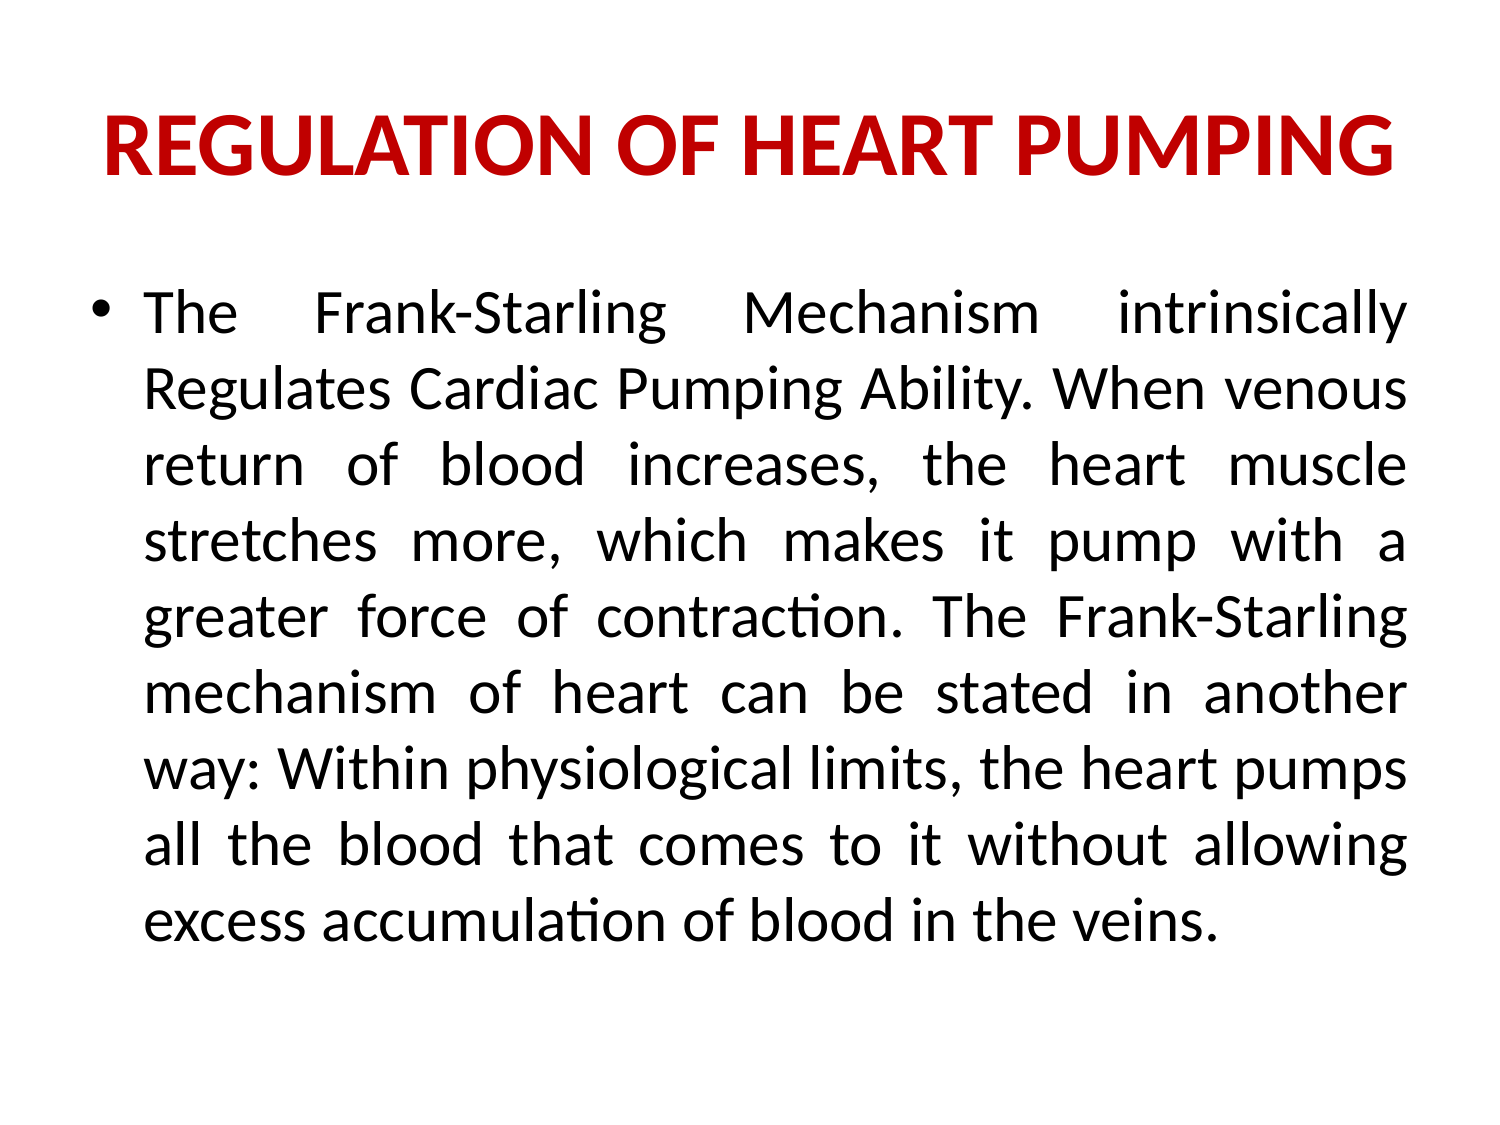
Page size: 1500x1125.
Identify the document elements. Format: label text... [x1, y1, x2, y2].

list The Frank-Starling Mechanism intrinsically Regulates Cardiac Pumping Ability. When venous return of blood increases, the heart muscle stretches more, which makes it pump with a greater force of contraction. The Frank-Starling mechanism of heart can be stated in another way: Within physiological limits, the heart pumps all the blood that comes to it without allowing excess accumulation of blood in the veins. [75, 262, 1425, 1005]
title REGULATION OF HEART PUMPING [75, 45, 1425, 233]
